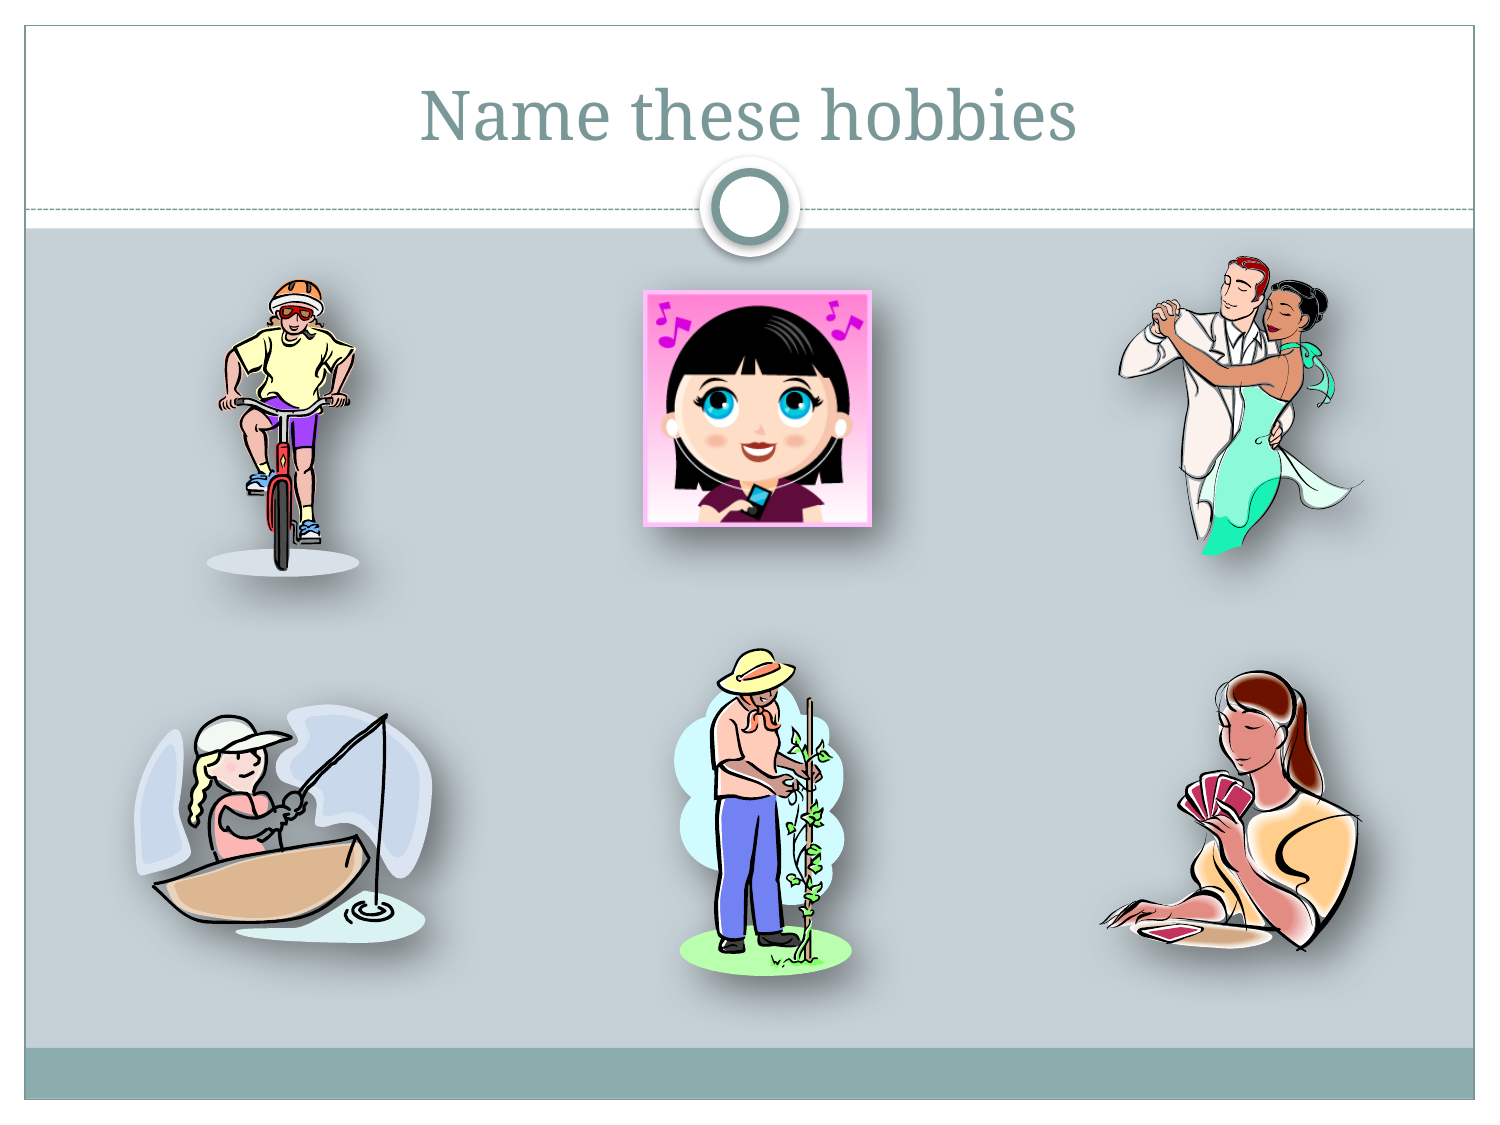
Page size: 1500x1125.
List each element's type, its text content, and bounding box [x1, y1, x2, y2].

title Name these hobbies [49, 37, 1450, 162]
picture [133, 703, 433, 944]
picture [1118, 255, 1365, 559]
picture [1097, 668, 1363, 953]
picture [643, 290, 872, 528]
picture [206, 278, 360, 577]
picture [673, 647, 852, 977]
